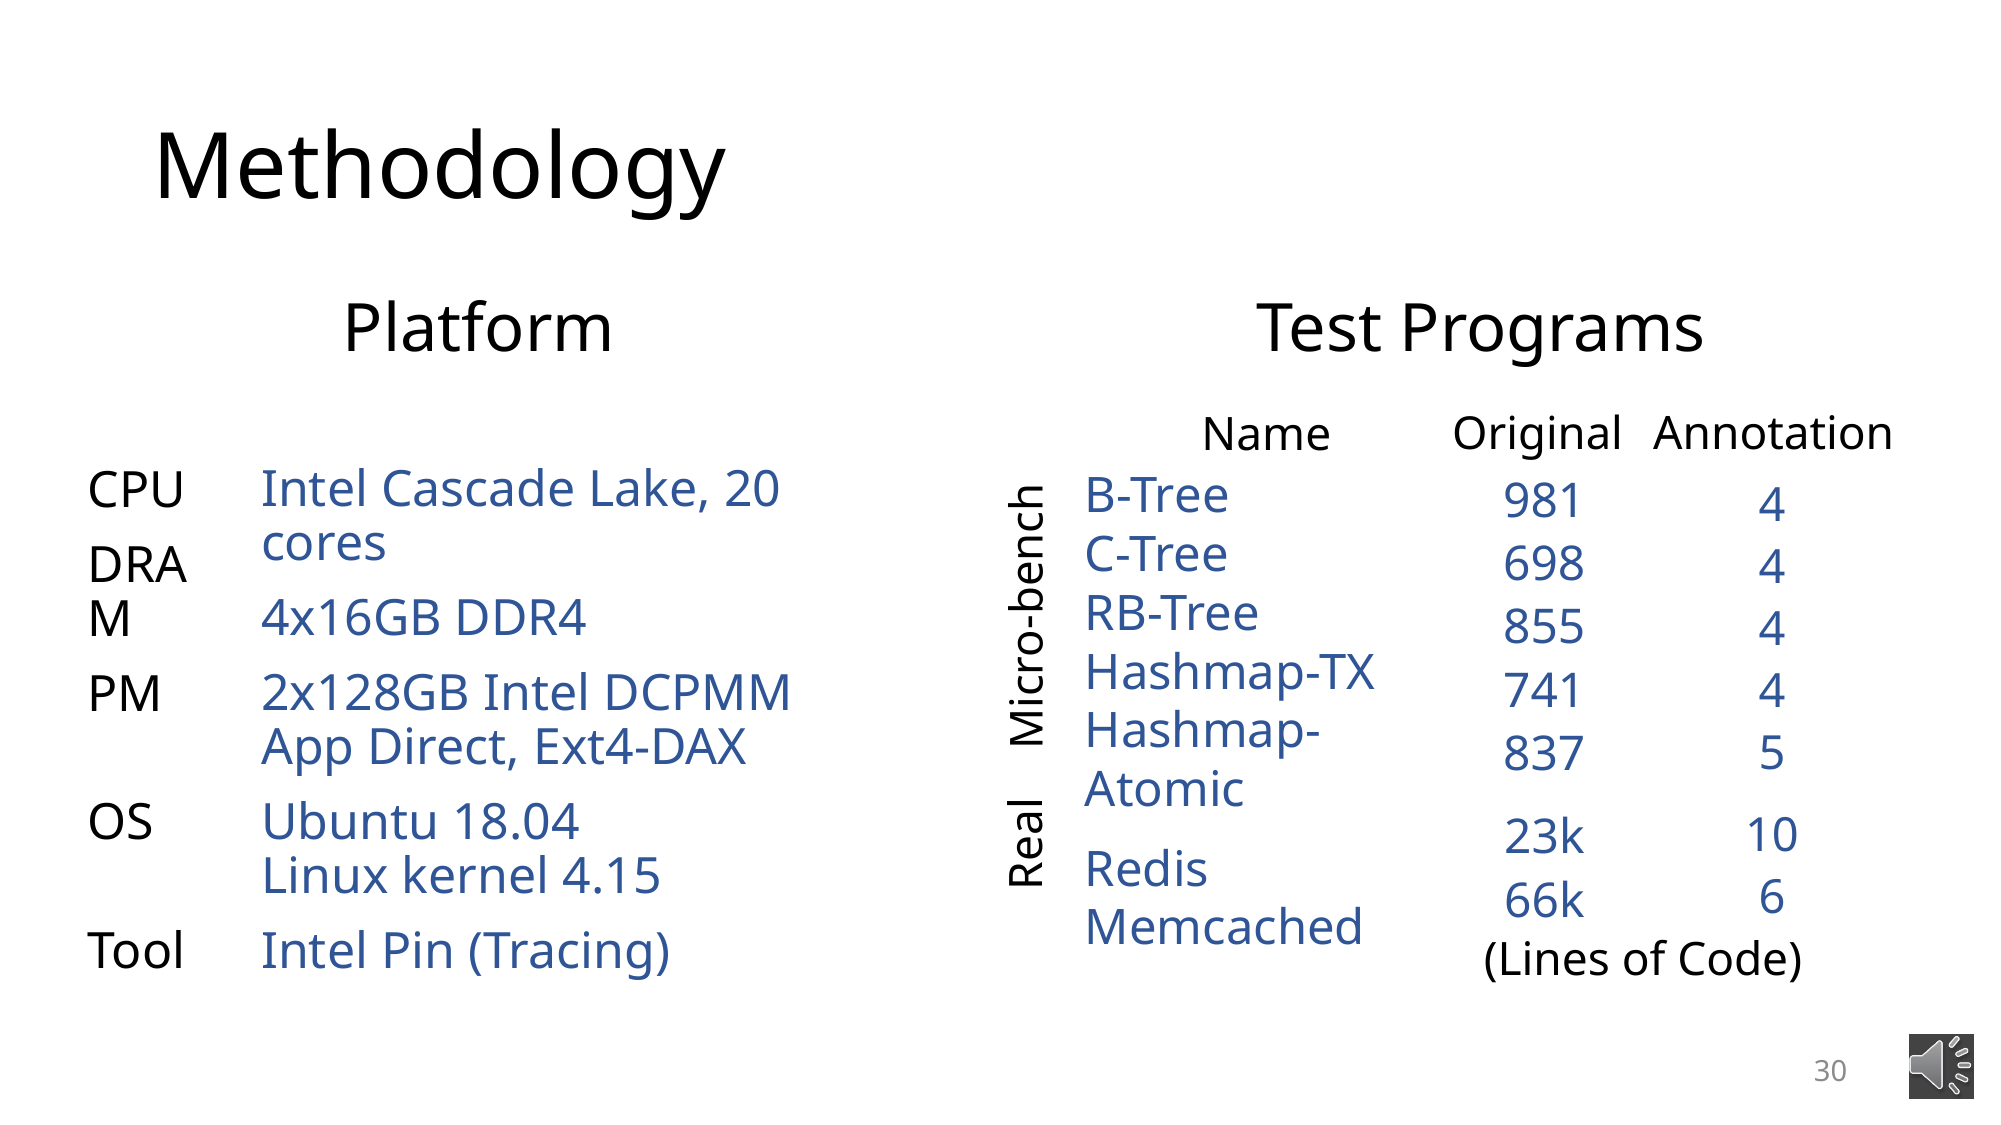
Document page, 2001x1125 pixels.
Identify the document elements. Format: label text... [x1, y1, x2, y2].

picture [1908, 1033, 1975, 1100]
text_box 981 698 855 741 837 23k 66k [1476, 456, 1613, 927]
text_box Intel Cascade Lake, 20 cores 4x16GB DDR4 2x128GB Intel DCPMM App Direct, Ext4-DAX Ubuntu 18.04 Linux kernel 4.15 Intel Pin (Tracing) [246, 456, 897, 1011]
text_box 4 4 4 4 5 10 6 [1704, 461, 1840, 927]
list CPU DRAM PM OS Tool [72, 456, 247, 1085]
text_box Platform [328, 277, 631, 372]
text_box Name [1174, 403, 1359, 468]
title Methodology [137, 59, 1863, 278]
text_box Micro-bench [995, 456, 1061, 777]
slide_number 30 [1412, 1042, 1863, 1103]
text_box (Lines of Code) [1444, 927, 1842, 993]
text_box Real [994, 776, 1060, 911]
text_box Test Programs [1241, 277, 1721, 372]
text_box B-Tree C-Tree RB-Tree Hashmap-TX Hashmap-Atomic Redis Memcached [1069, 456, 1476, 966]
text_box Annotation [1624, 402, 1923, 468]
text_box Original [1433, 402, 1624, 468]
